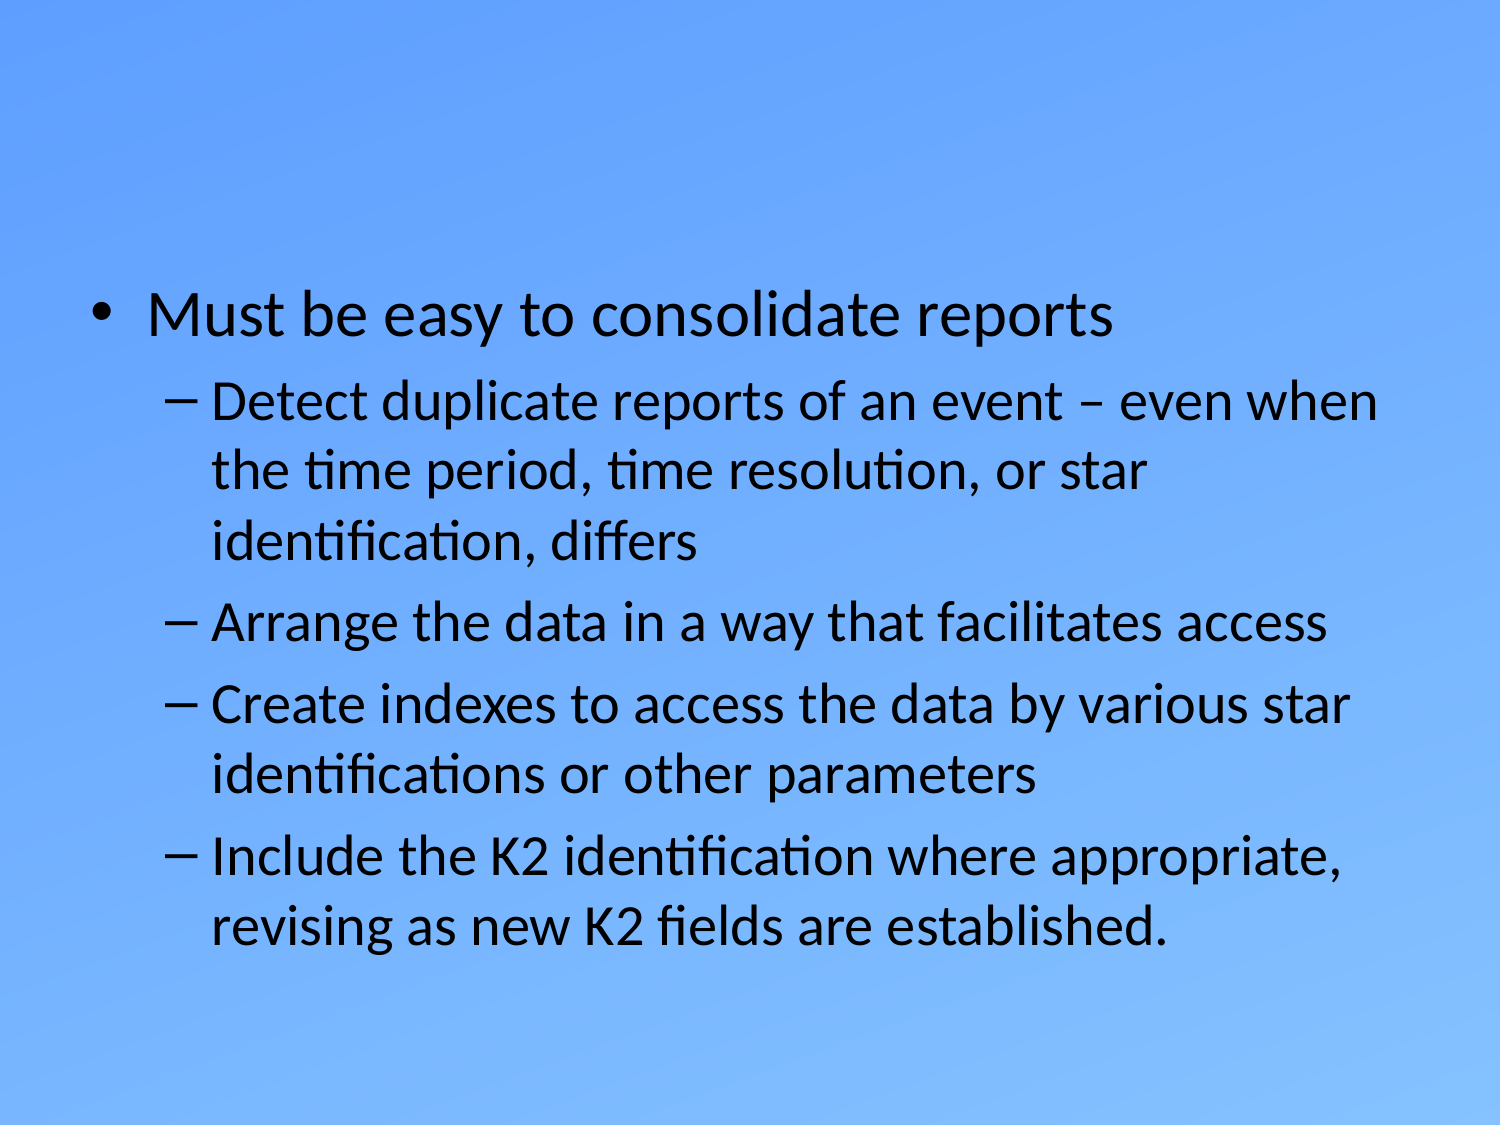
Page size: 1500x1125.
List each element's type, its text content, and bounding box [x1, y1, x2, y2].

list Must be easy to consolidate reports Detect duplicate reports of an event – even when the time period, time resolution, or star identification, differs Arrange the data in a way that facilitates access Create indexes to access the data by various star identifications or other parameters Include the K2 identification where appropriate, revising as new K2 fields are established. [75, 262, 1425, 1005]
